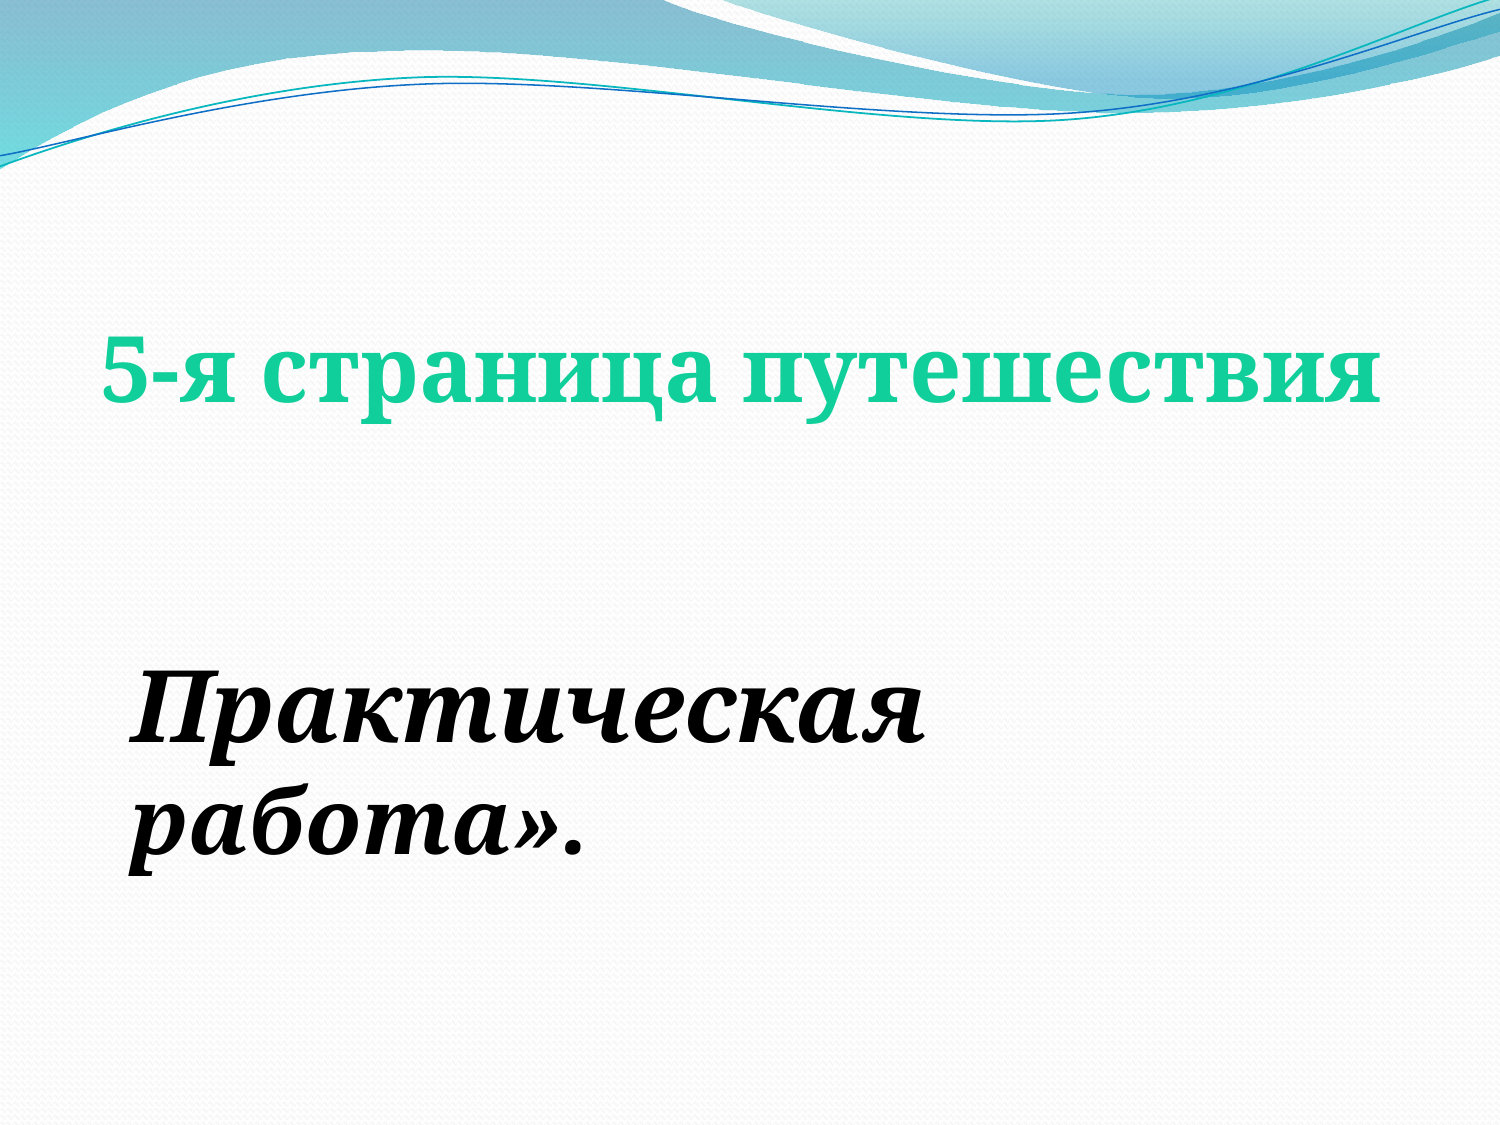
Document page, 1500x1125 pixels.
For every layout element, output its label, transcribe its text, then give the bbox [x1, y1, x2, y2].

list 5-я страница путешествия [46, 35, 1425, 1038]
text_box Практическая работа». [117, 515, 1402, 881]
